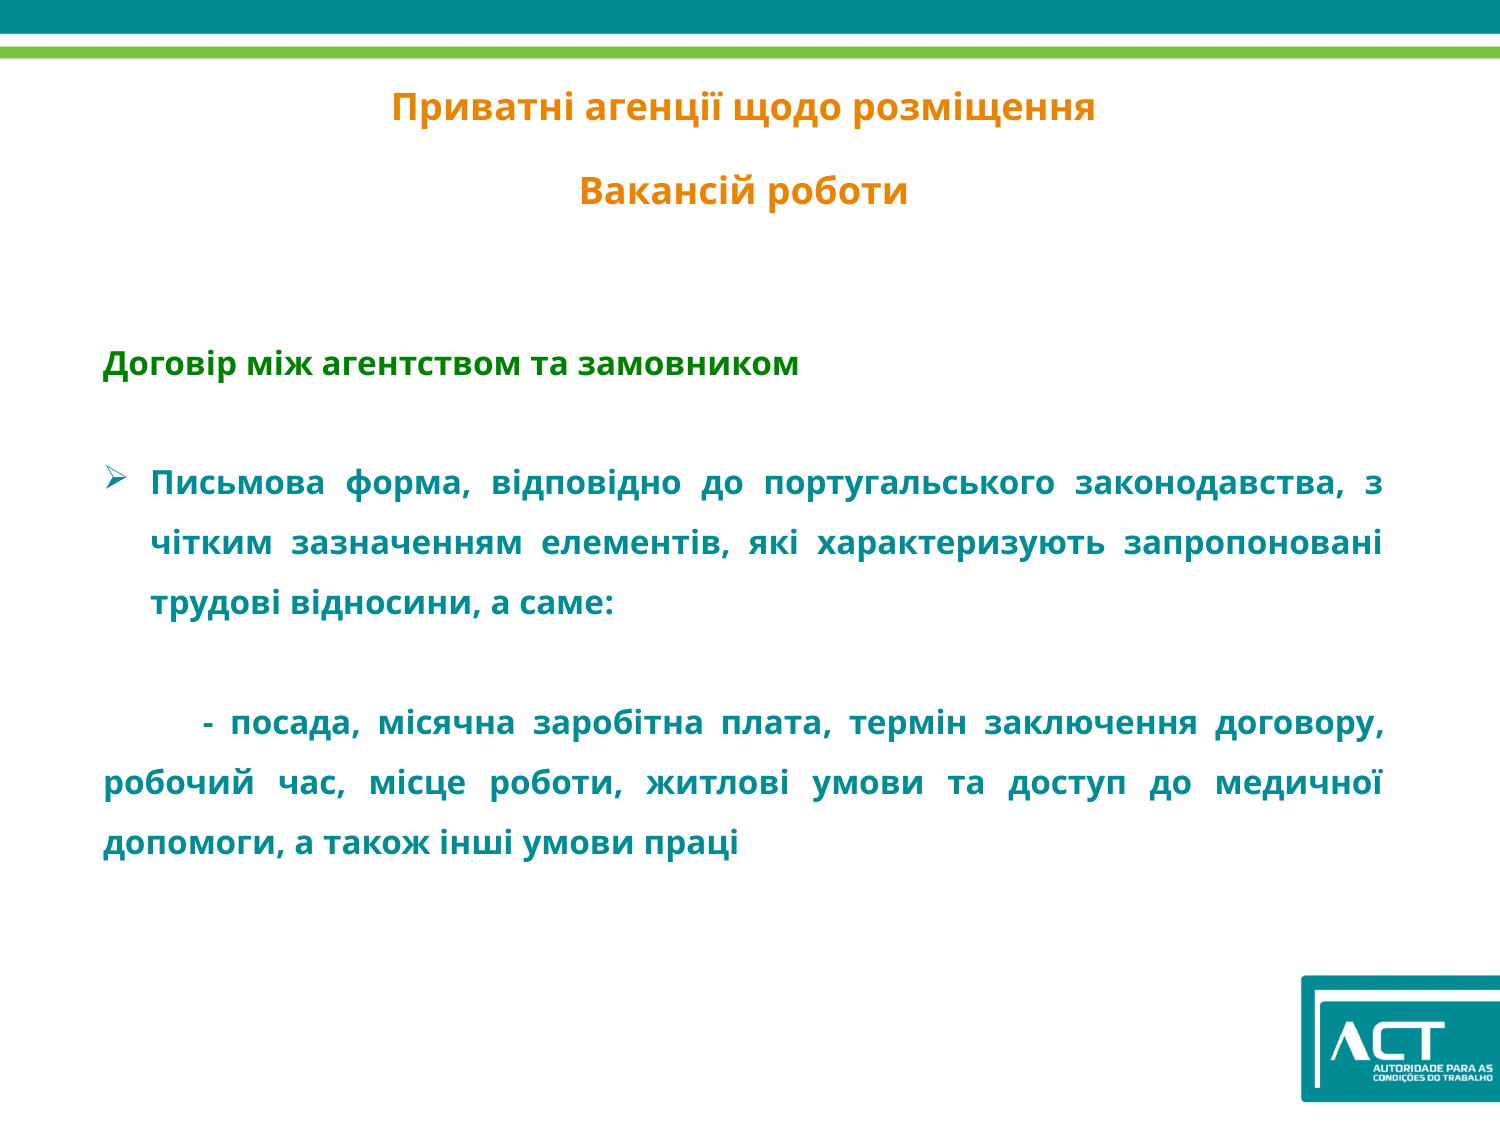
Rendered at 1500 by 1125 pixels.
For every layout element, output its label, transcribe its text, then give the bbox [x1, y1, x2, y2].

text_box Приватні агенції щодо розміщення Вакансій роботи [17, 42, 1471, 222]
text_box Договір між агентством та замовником Письмова форма, відповідно до португальського законодавства, з чітким зазначенням елементів, які характеризують запропоновані трудові відносини, а саме: - посада, місячна заробітна плата, термін заключення договору, робочий час, місце роботи, житлові умови та доступ до медичної допомоги, а також інші умови праці [88, 314, 1400, 928]
picture [0, 0, 1500, 1125]
